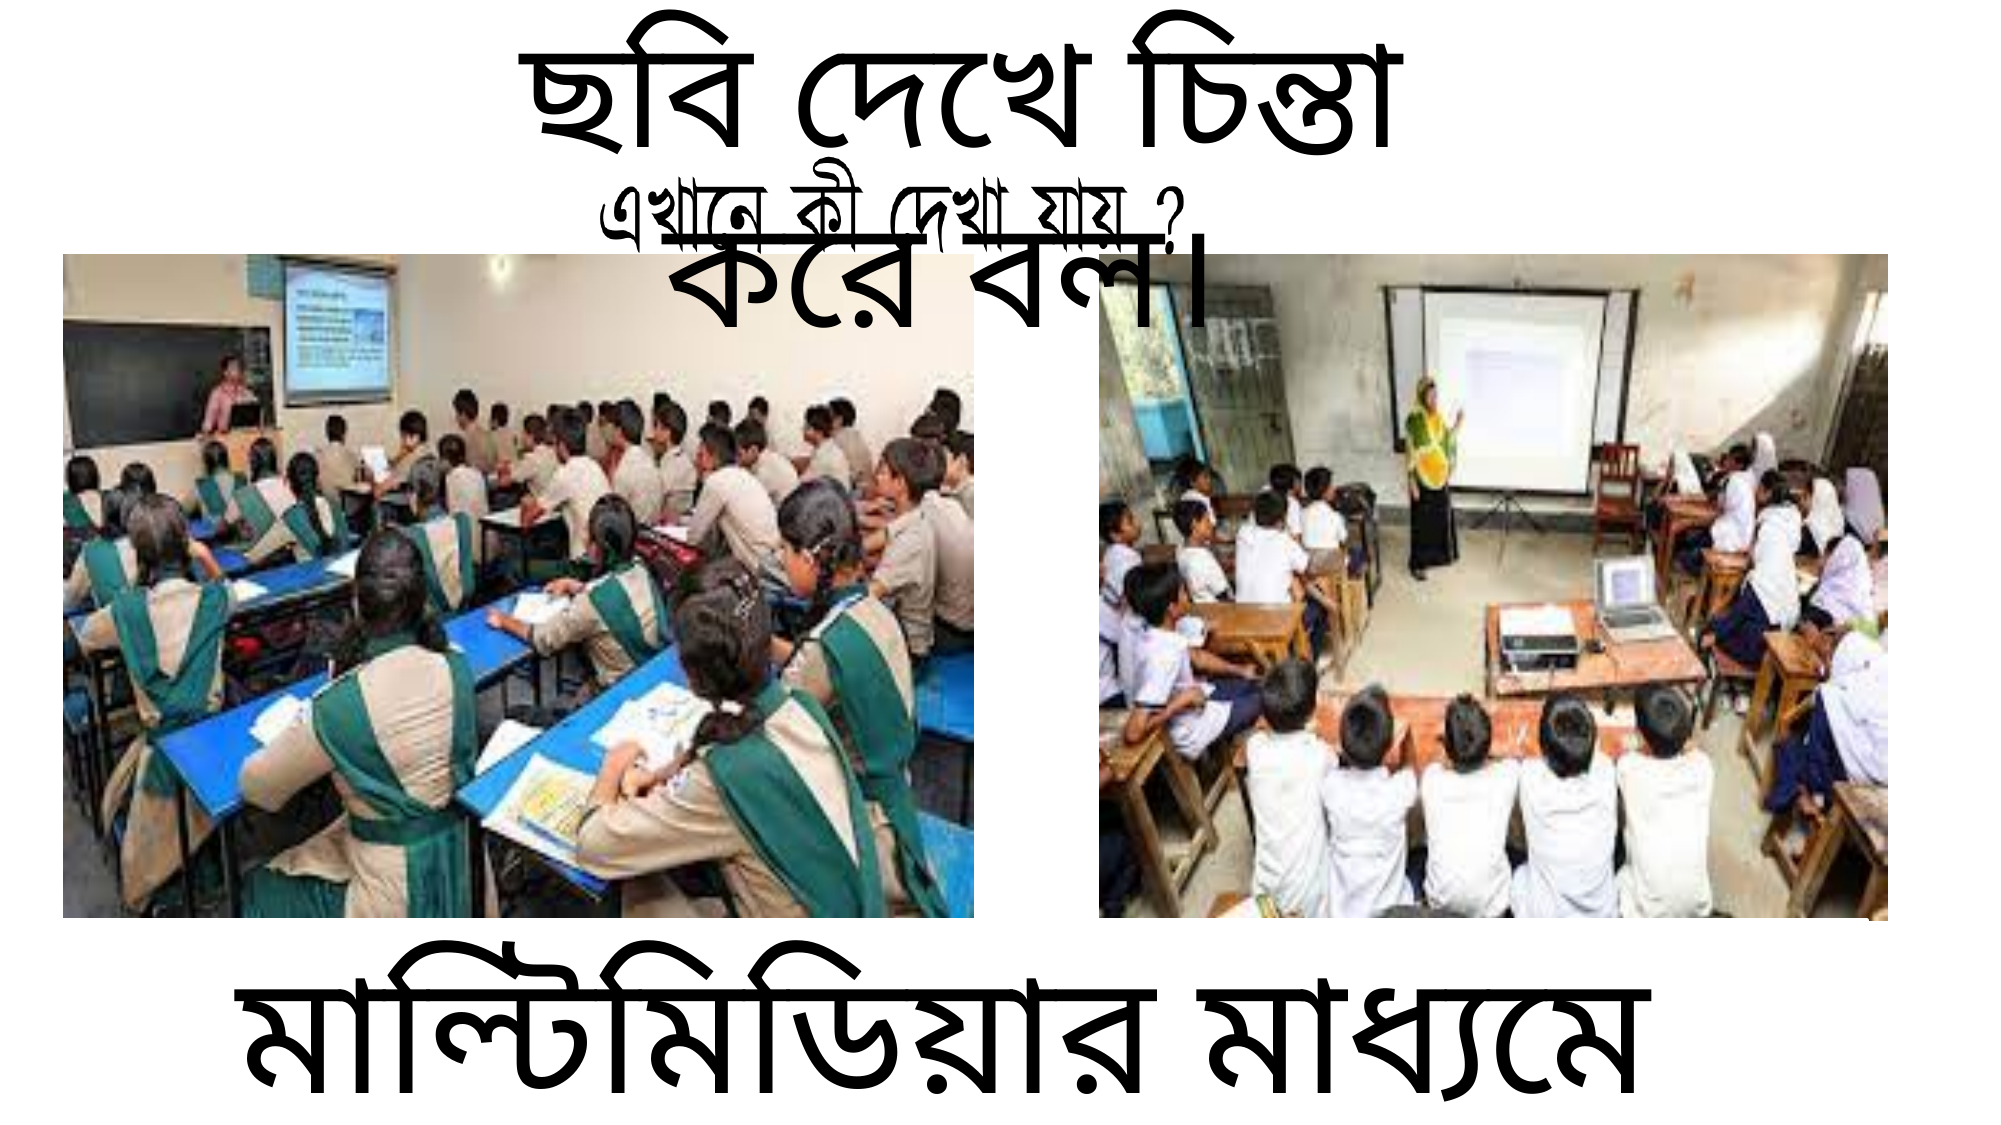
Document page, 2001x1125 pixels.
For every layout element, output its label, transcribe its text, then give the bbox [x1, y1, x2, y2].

text_box ছবি দেখে চিন্তা করে বল। [974, 255, 1099, 365]
text_box মাল্টিমিডিয়ার মাধ্যমে পাঠদান [63, 919, 1867, 1125]
picture [63, 156, 1888, 921]
text_box ছবি দেখে চিন্তা করে বল। [368, 0, 1555, 254]
